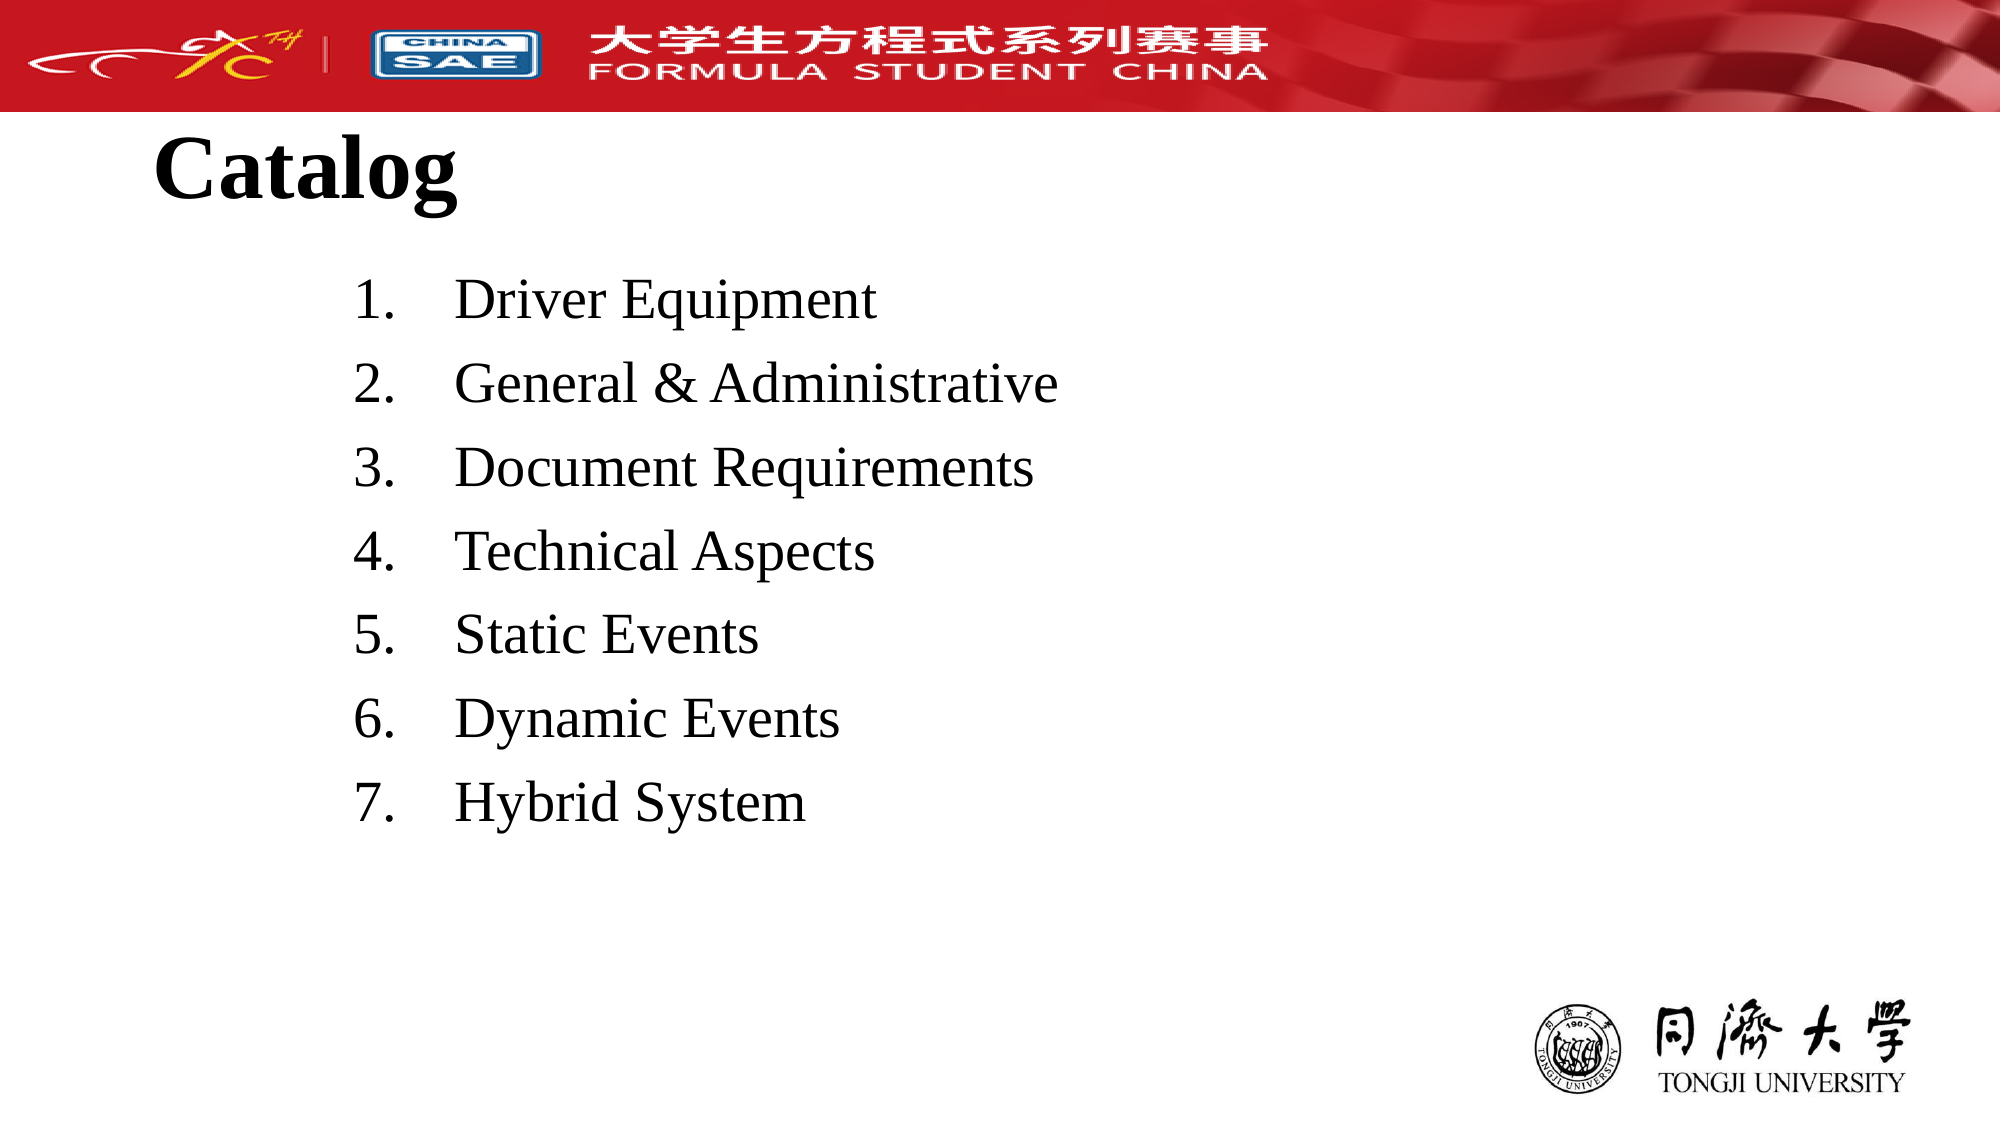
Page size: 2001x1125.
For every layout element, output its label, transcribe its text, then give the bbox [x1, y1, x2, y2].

list Driver Equipment General & Administrative Document Requirements Technical Aspects Static Events Dynamic Events Hybrid System [338, 260, 1661, 865]
picture [0, 0, 2000, 112]
picture [1519, 991, 1928, 1099]
title Catalog [137, 59, 1863, 278]
